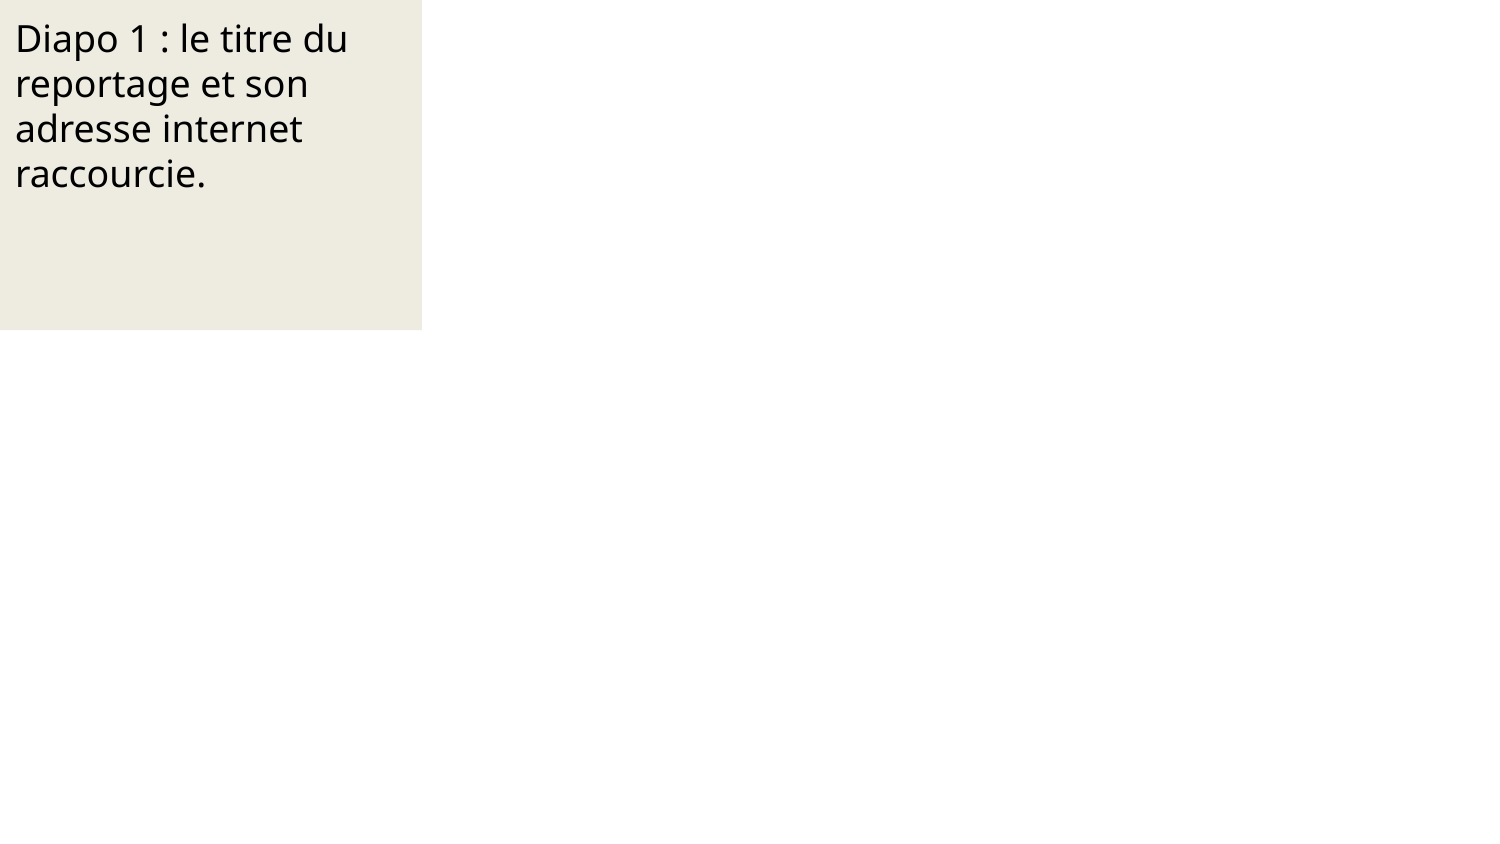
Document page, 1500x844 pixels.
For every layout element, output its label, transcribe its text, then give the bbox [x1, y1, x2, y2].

text_box Diapo 1 : le titre du reportage et son adresse internet raccourcie. [0, 0, 422, 331]
